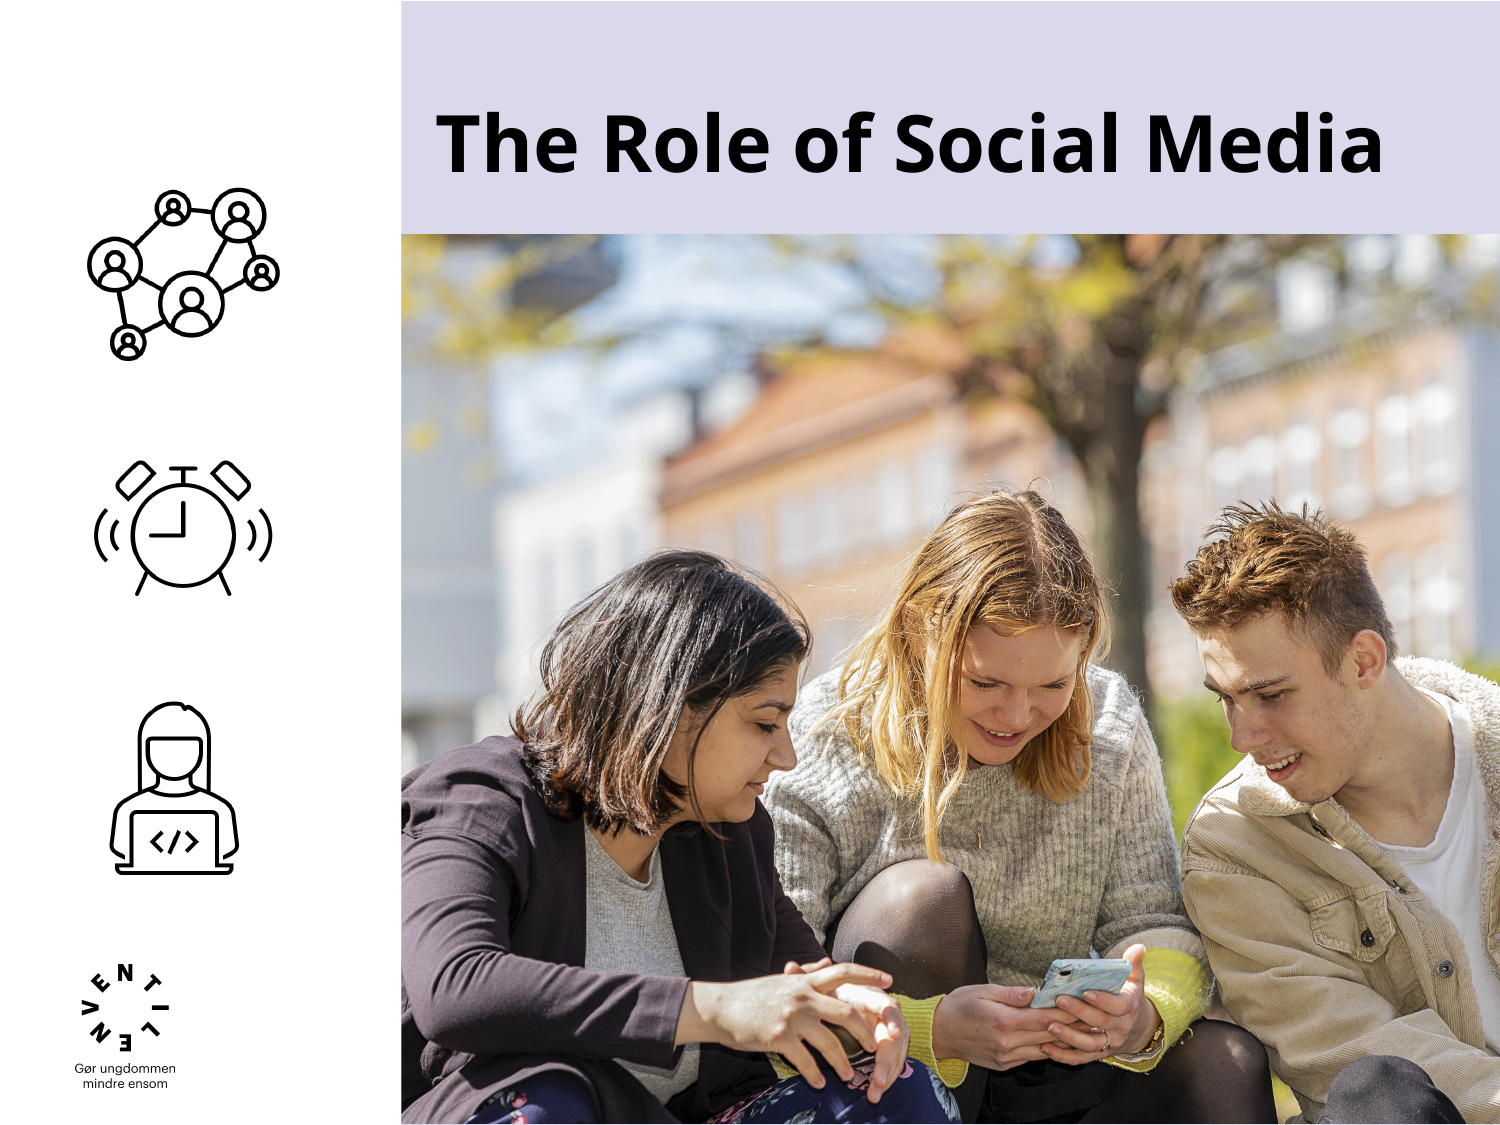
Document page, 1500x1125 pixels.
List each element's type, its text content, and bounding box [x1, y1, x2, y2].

title The Role of Social Media [420, 85, 1500, 232]
picture [76, 683, 272, 880]
picture [86, 430, 281, 625]
picture [76, 167, 291, 382]
picture [401, 234, 1500, 1124]
text_box [401, 1, 1500, 233]
picture [75, 964, 175, 1088]
